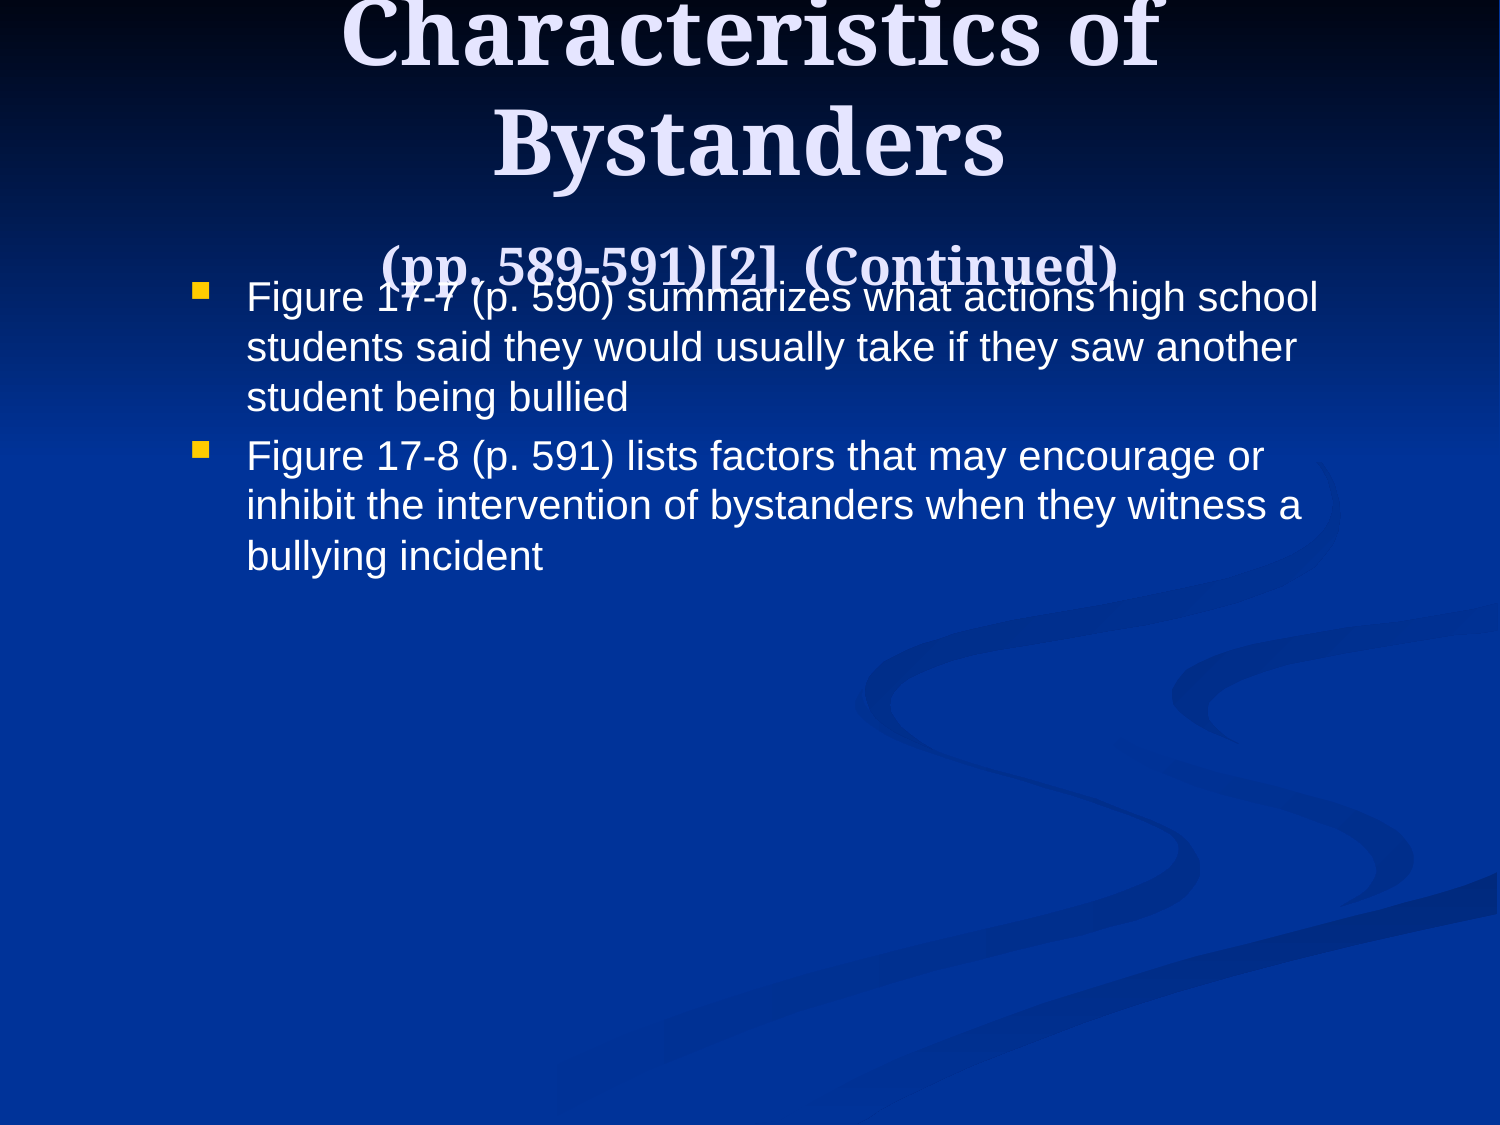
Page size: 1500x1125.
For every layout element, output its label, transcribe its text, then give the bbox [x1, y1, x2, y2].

list Figure 17-7 (p. 590) summarizes what actions high school students said they would usually take if they saw another student being bullied Figure 17-8 (p. 591) lists factors that may encourage or inhibit the intervention of bystanders when they witness a bullying incident [174, 262, 1338, 1005]
title Characteristics of Bystanders (pp. 589-591)[2] (Continued) [75, 45, 1425, 233]
